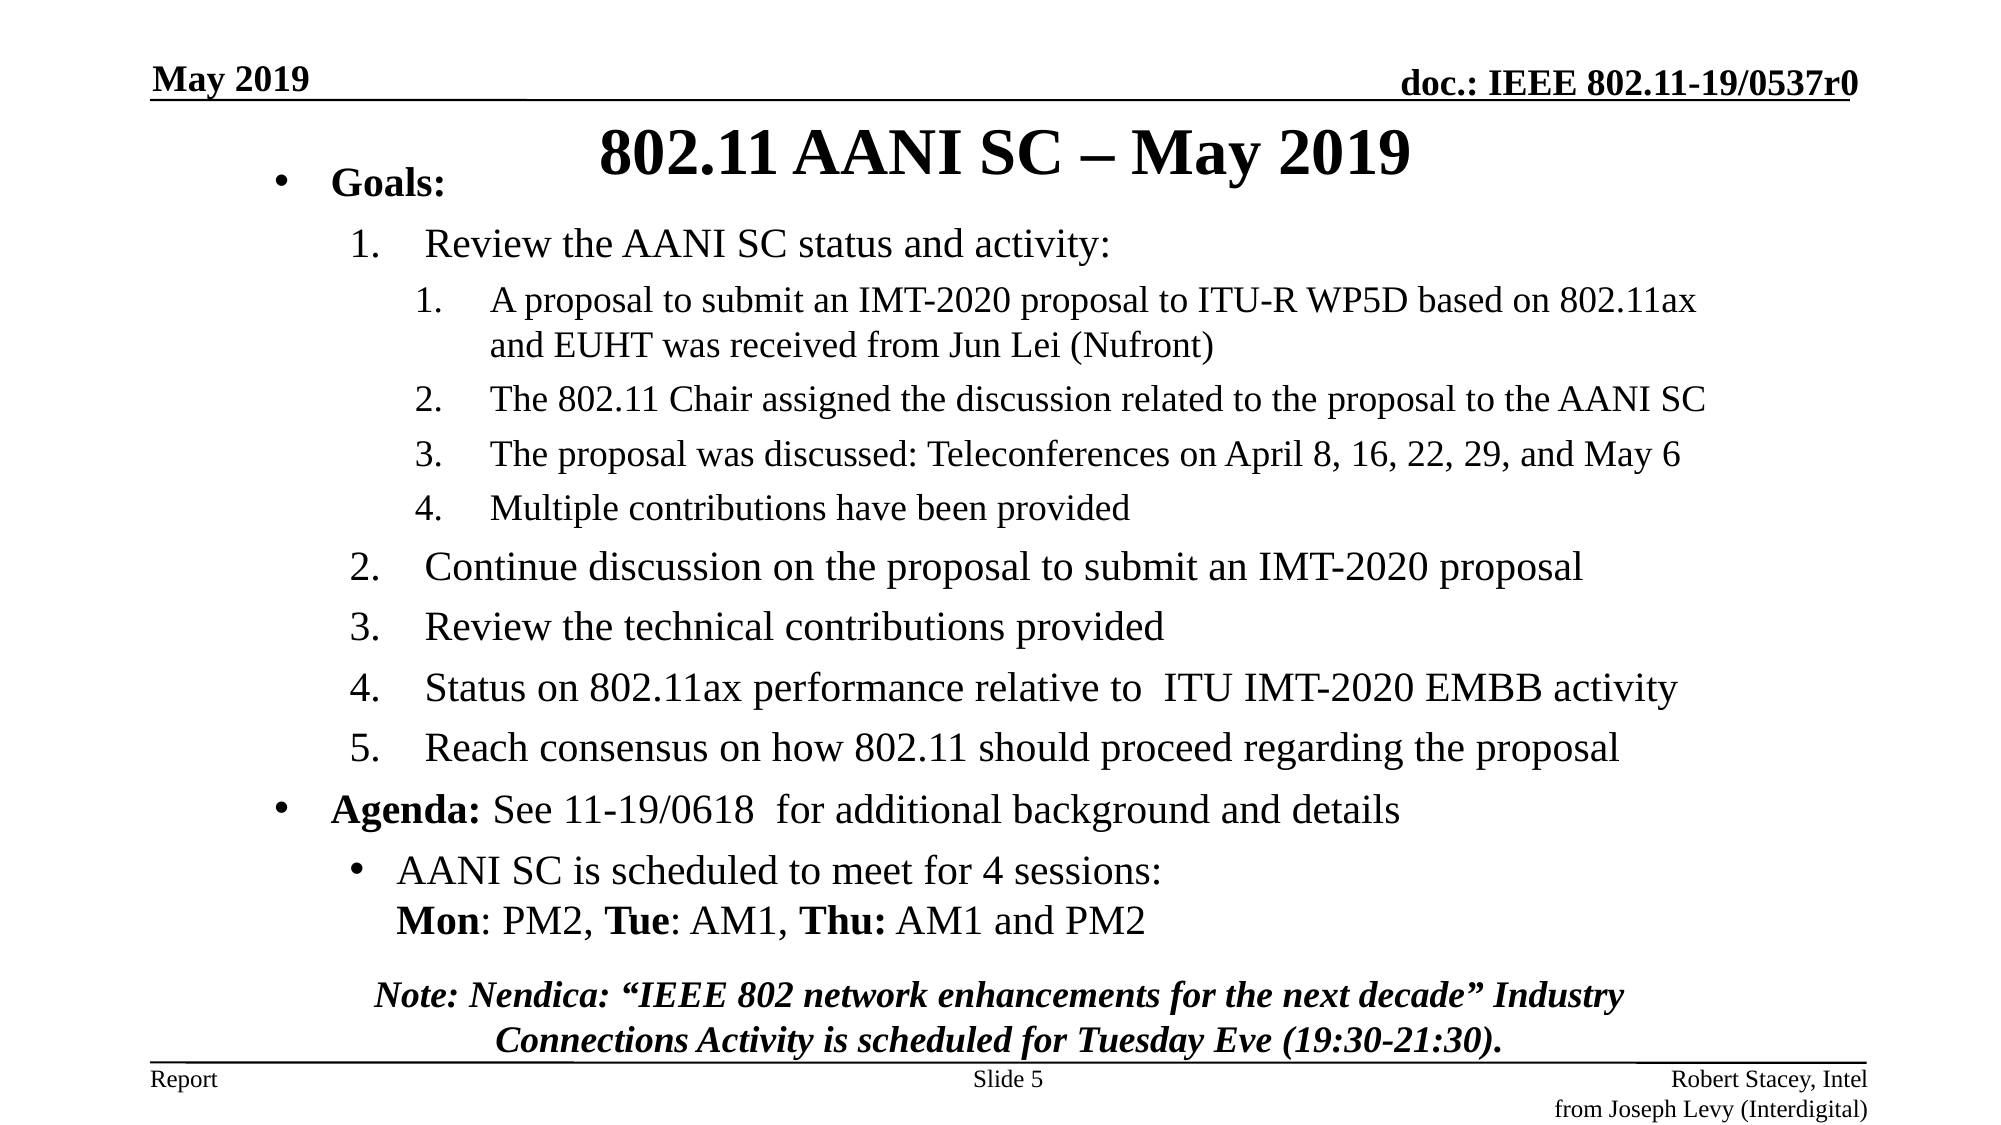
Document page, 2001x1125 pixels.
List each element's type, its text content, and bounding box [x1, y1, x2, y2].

title 802.11 AANI SC – May 2019 [368, 112, 1644, 147]
slide_number Slide 5 [950, 1061, 1067, 1123]
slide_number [152, 54, 563, 100]
list Goals: Review the AANI SC status and activity: A proposal to submit an IMT-2020 proposal to ITU-R WP5D based on 802.11ax and EUHT was received from Jun Lei (Nufront) The 802.11 Chair assigned the discussion related to the proposal to the AANI SC The proposal was discussed: Teleconferences on April 8, 16, 22, 29, and May 6 Multiple contributions have been provided Continue discussion on the proposal to submit an IMT-2020 proposal Review the technical contributions provided Status on 802.11ax performance relative to ITU IMT-2020 EMBB activity Reach consensus on how 802.11 should proceed regarding the proposal Agenda: See 11-19/0618 for additional background and details AANI SC is scheduled to meet for 4 sessions: Mon: PM2, Tue: AM1, Thu: AM1 and PM2 Note: Nendica: “IEEE 802 network enhancements for the next decade” Industry Connections Activity is scheduled for Tuesday Eve (19:30-21:30). [249, 147, 1732, 1003]
footer Robert Stacey, Intel from Joseph Levy (Interdigital) [1171, 1061, 1869, 1093]
